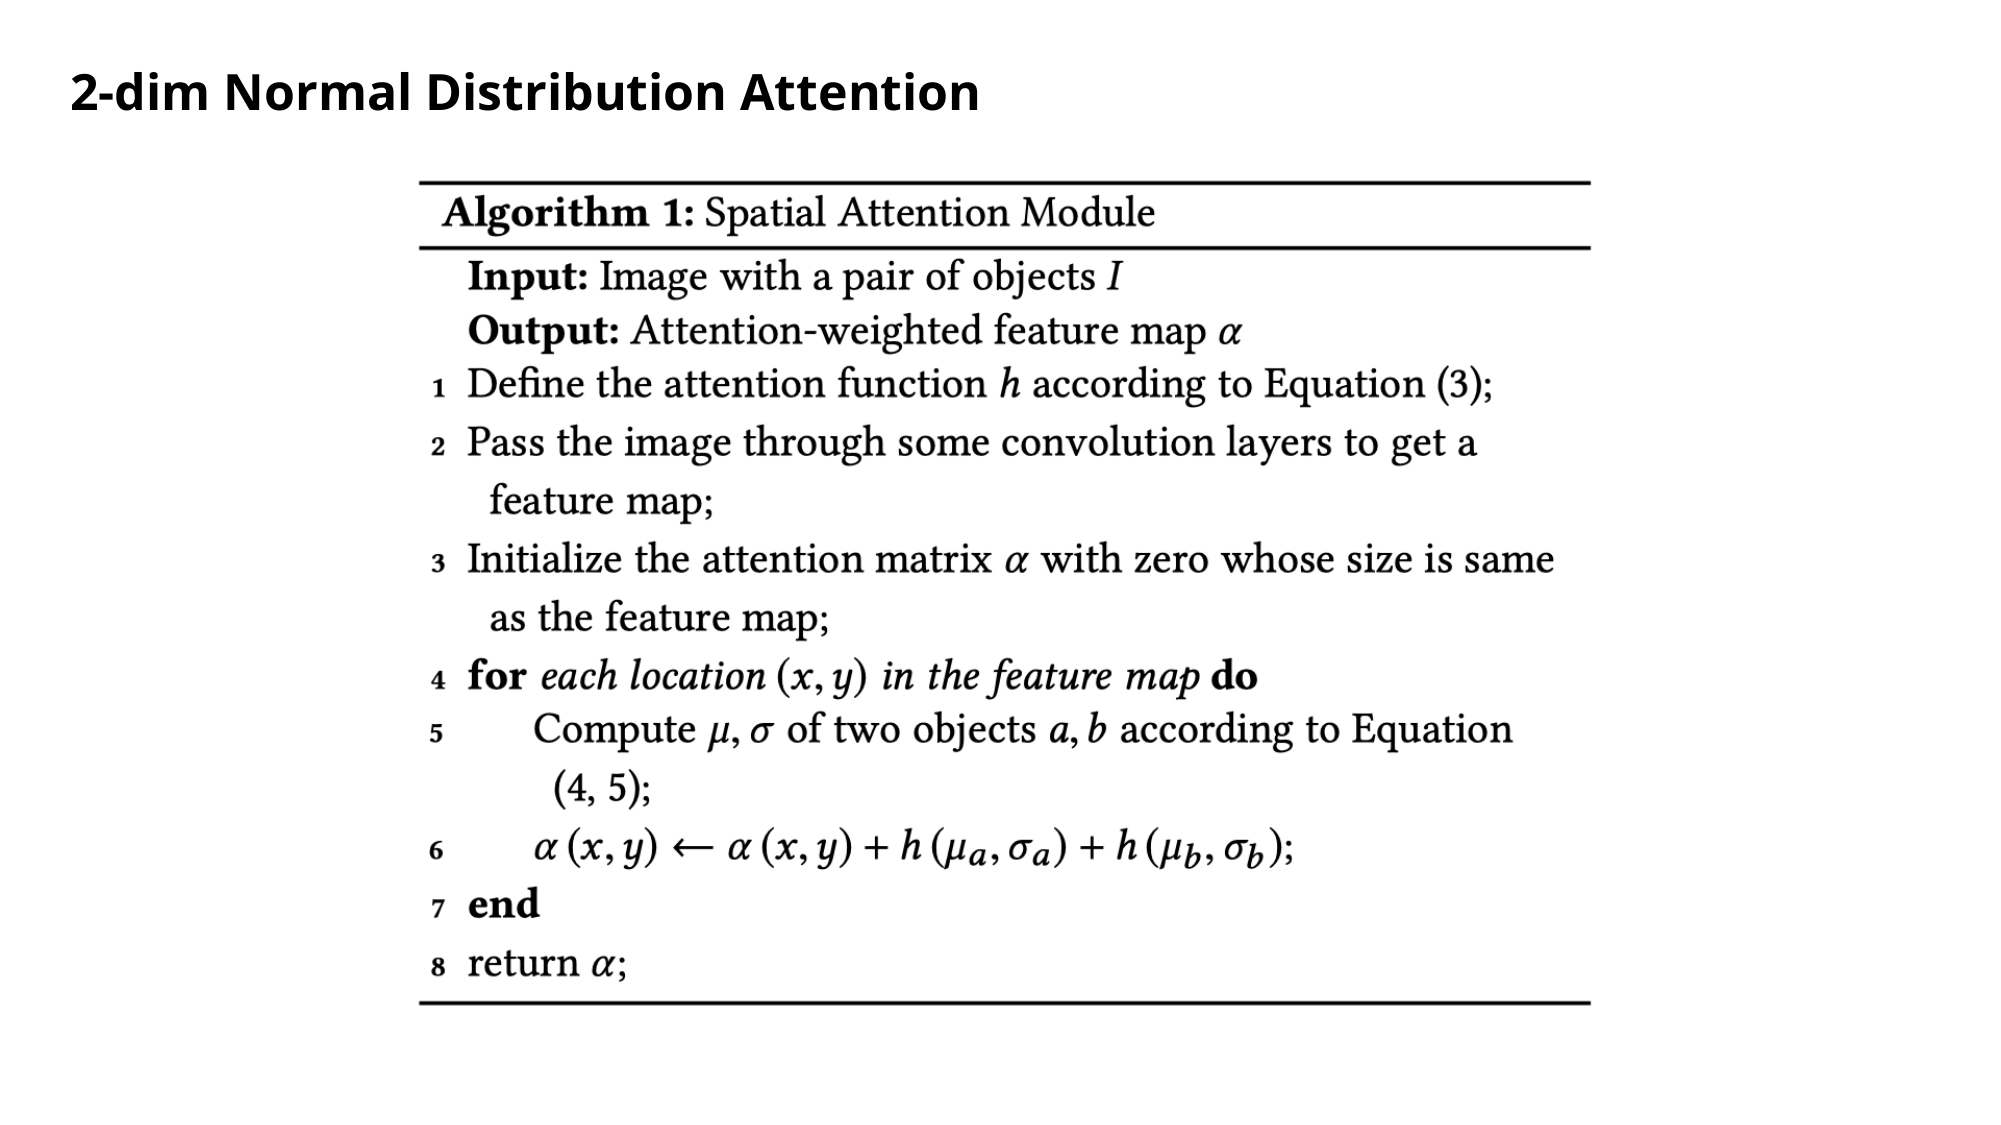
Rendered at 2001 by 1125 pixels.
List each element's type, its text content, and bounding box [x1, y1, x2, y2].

picture [374, 166, 1625, 1038]
text_box 2-dim Normal Distribution Attention [55, 52, 997, 128]
